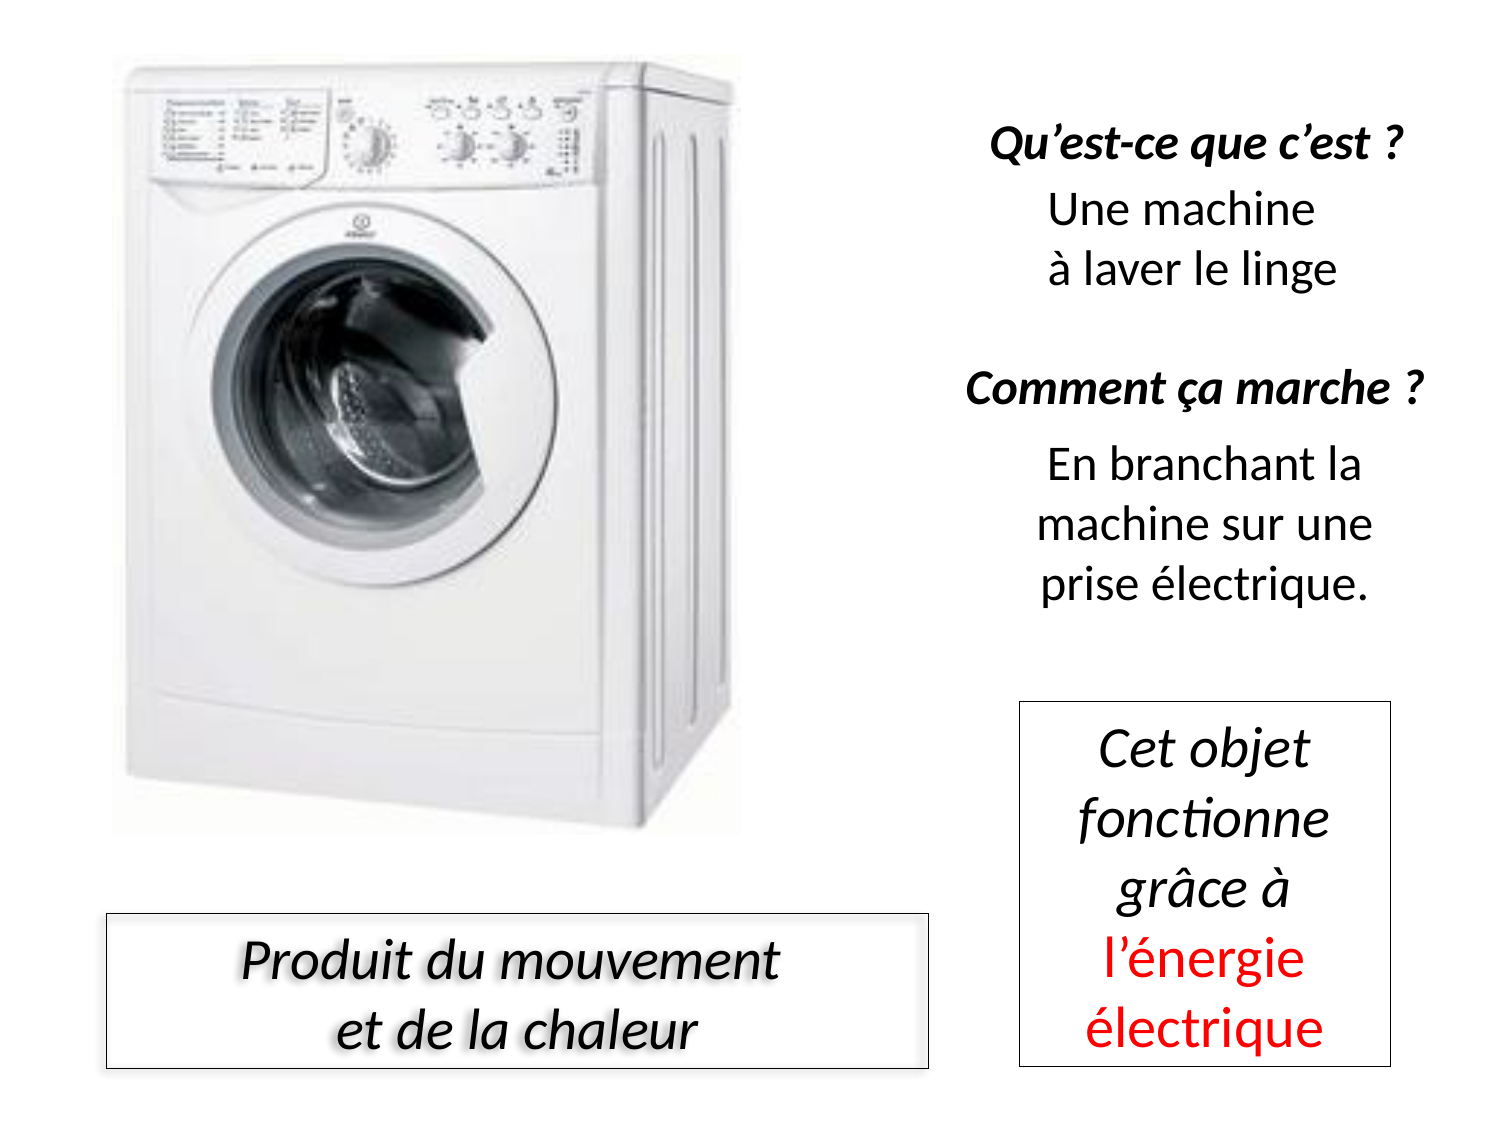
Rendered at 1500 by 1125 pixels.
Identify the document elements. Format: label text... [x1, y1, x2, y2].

text_box Qu’est-ce que c’est ? [974, 101, 1436, 177]
text_box Une machine à laver le linge [974, 177, 1412, 303]
text_box Comment ça marche ? [950, 347, 1459, 422]
text_box Produit du mouvement et de la chaleur [106, 913, 929, 1069]
text_box En branchant la machine sur une prise électrique. [986, 423, 1424, 618]
text_box Cet objet fonctionne grâce à l’énergie électrique [1019, 701, 1391, 1067]
picture [111, 54, 741, 835]
